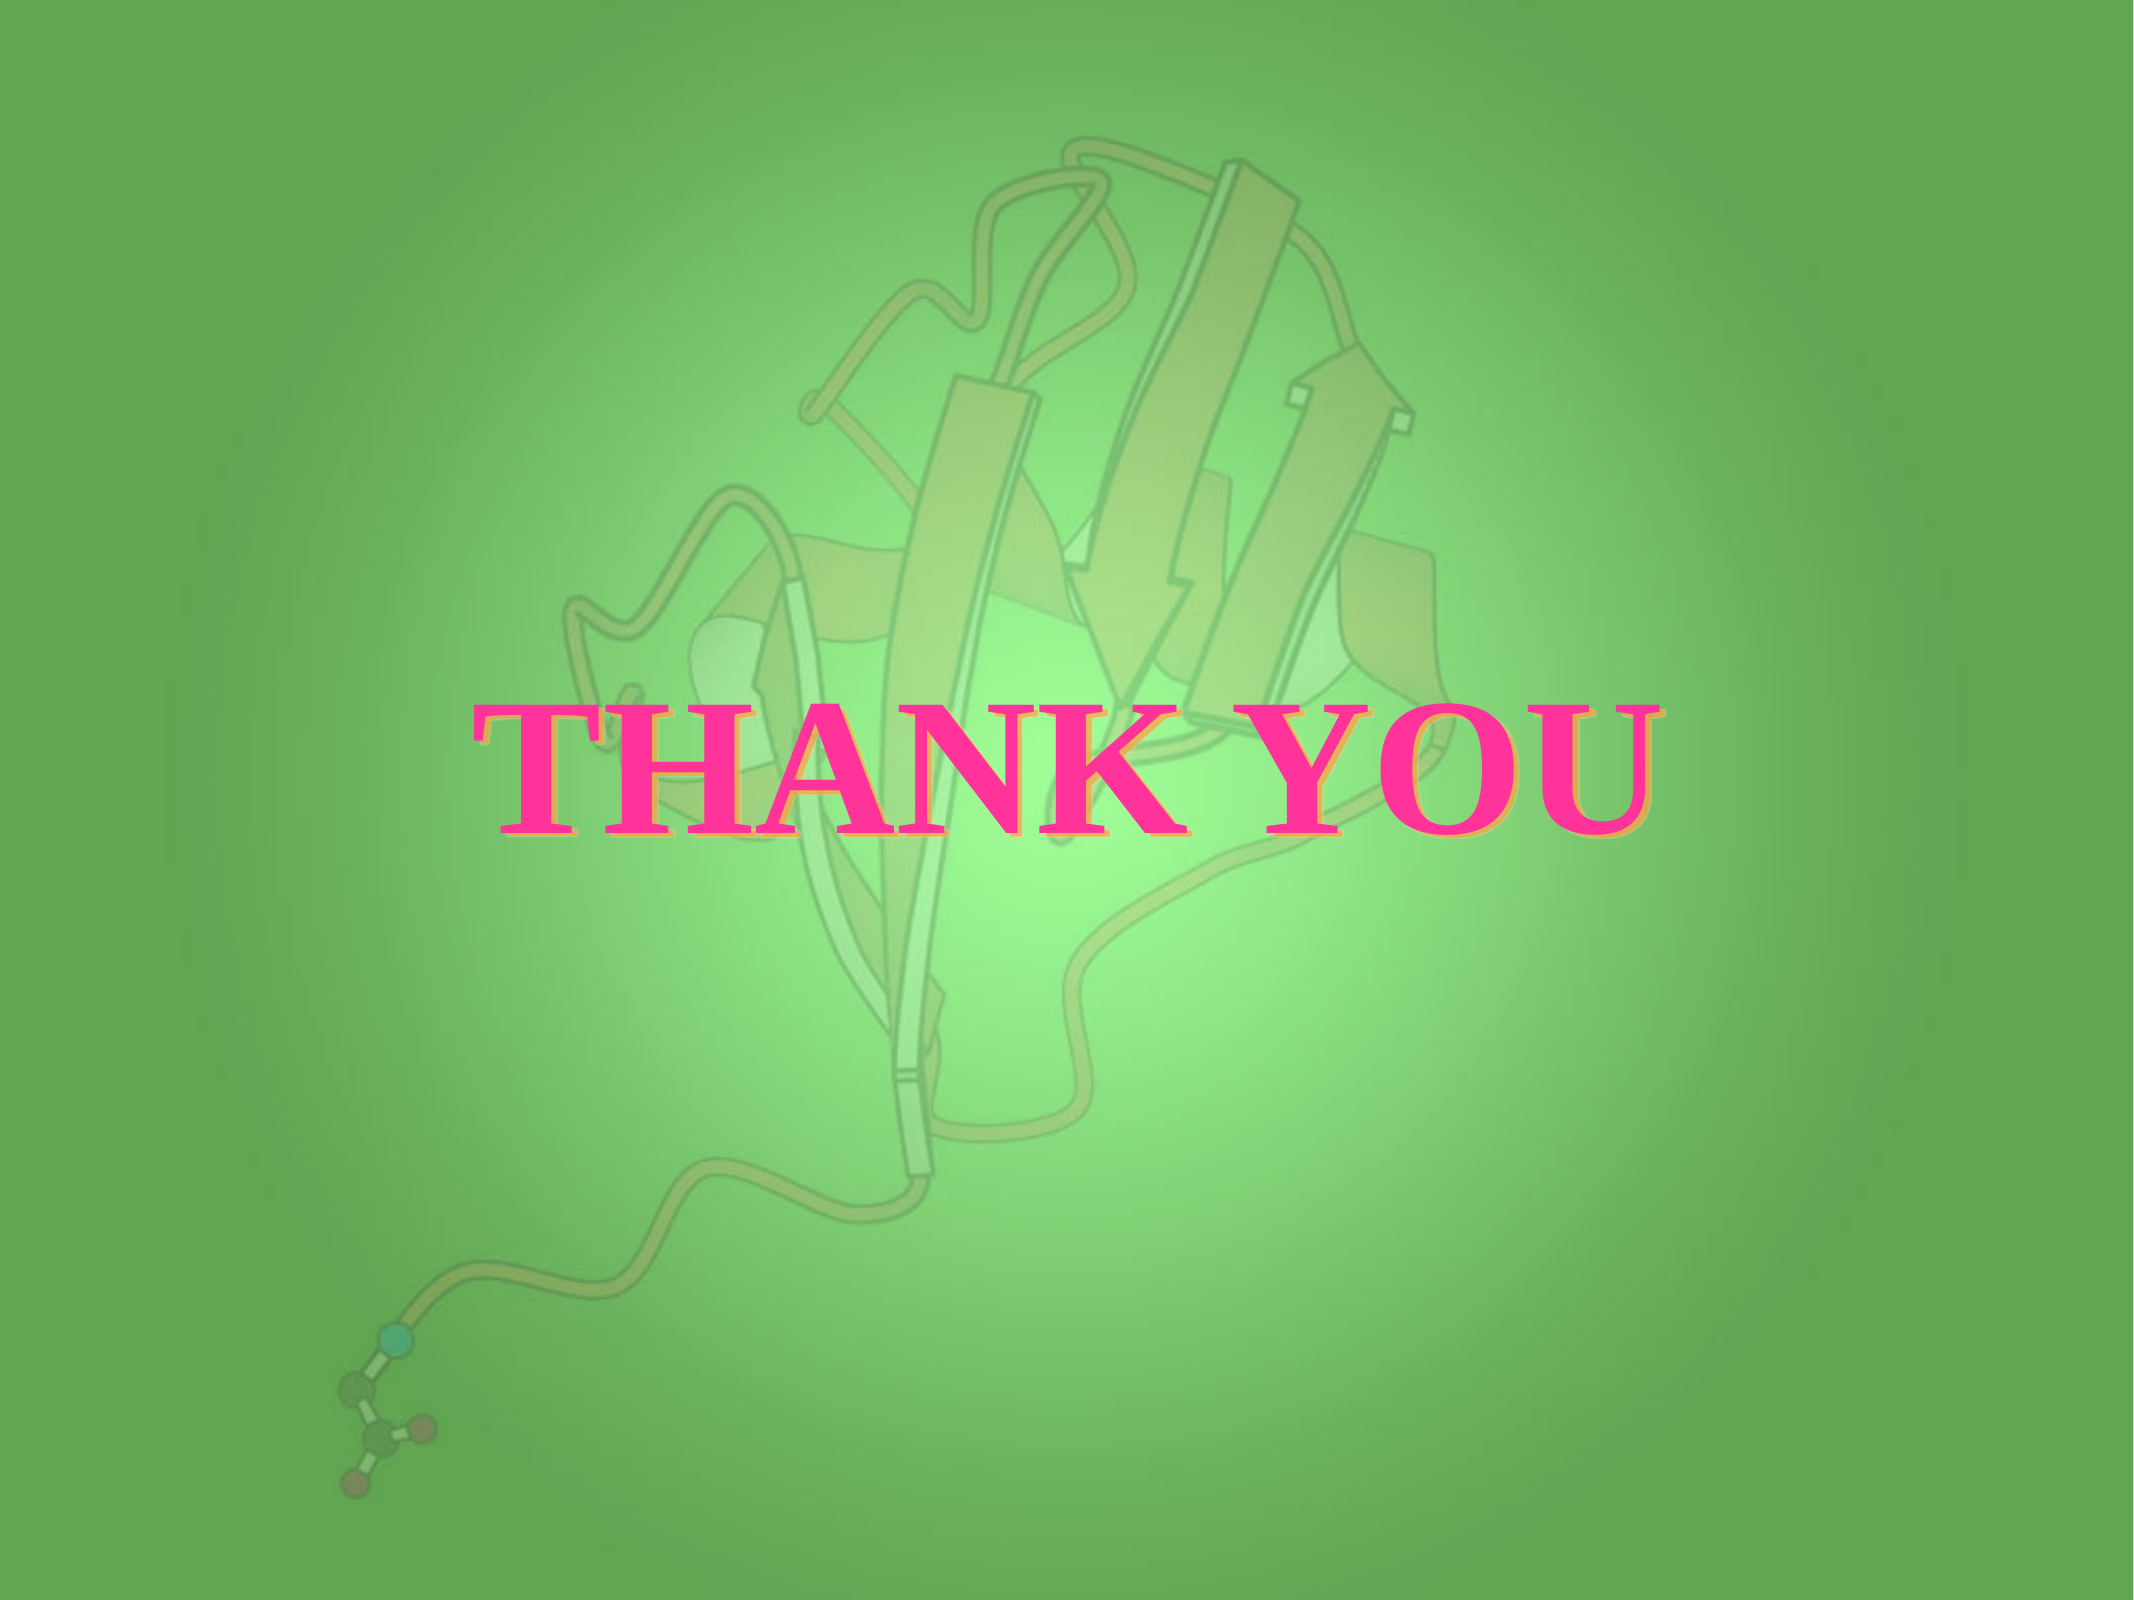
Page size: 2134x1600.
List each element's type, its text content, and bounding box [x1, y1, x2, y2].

picture [0, 0, 2134, 1600]
title THANK YOU [106, 621, 2028, 890]
